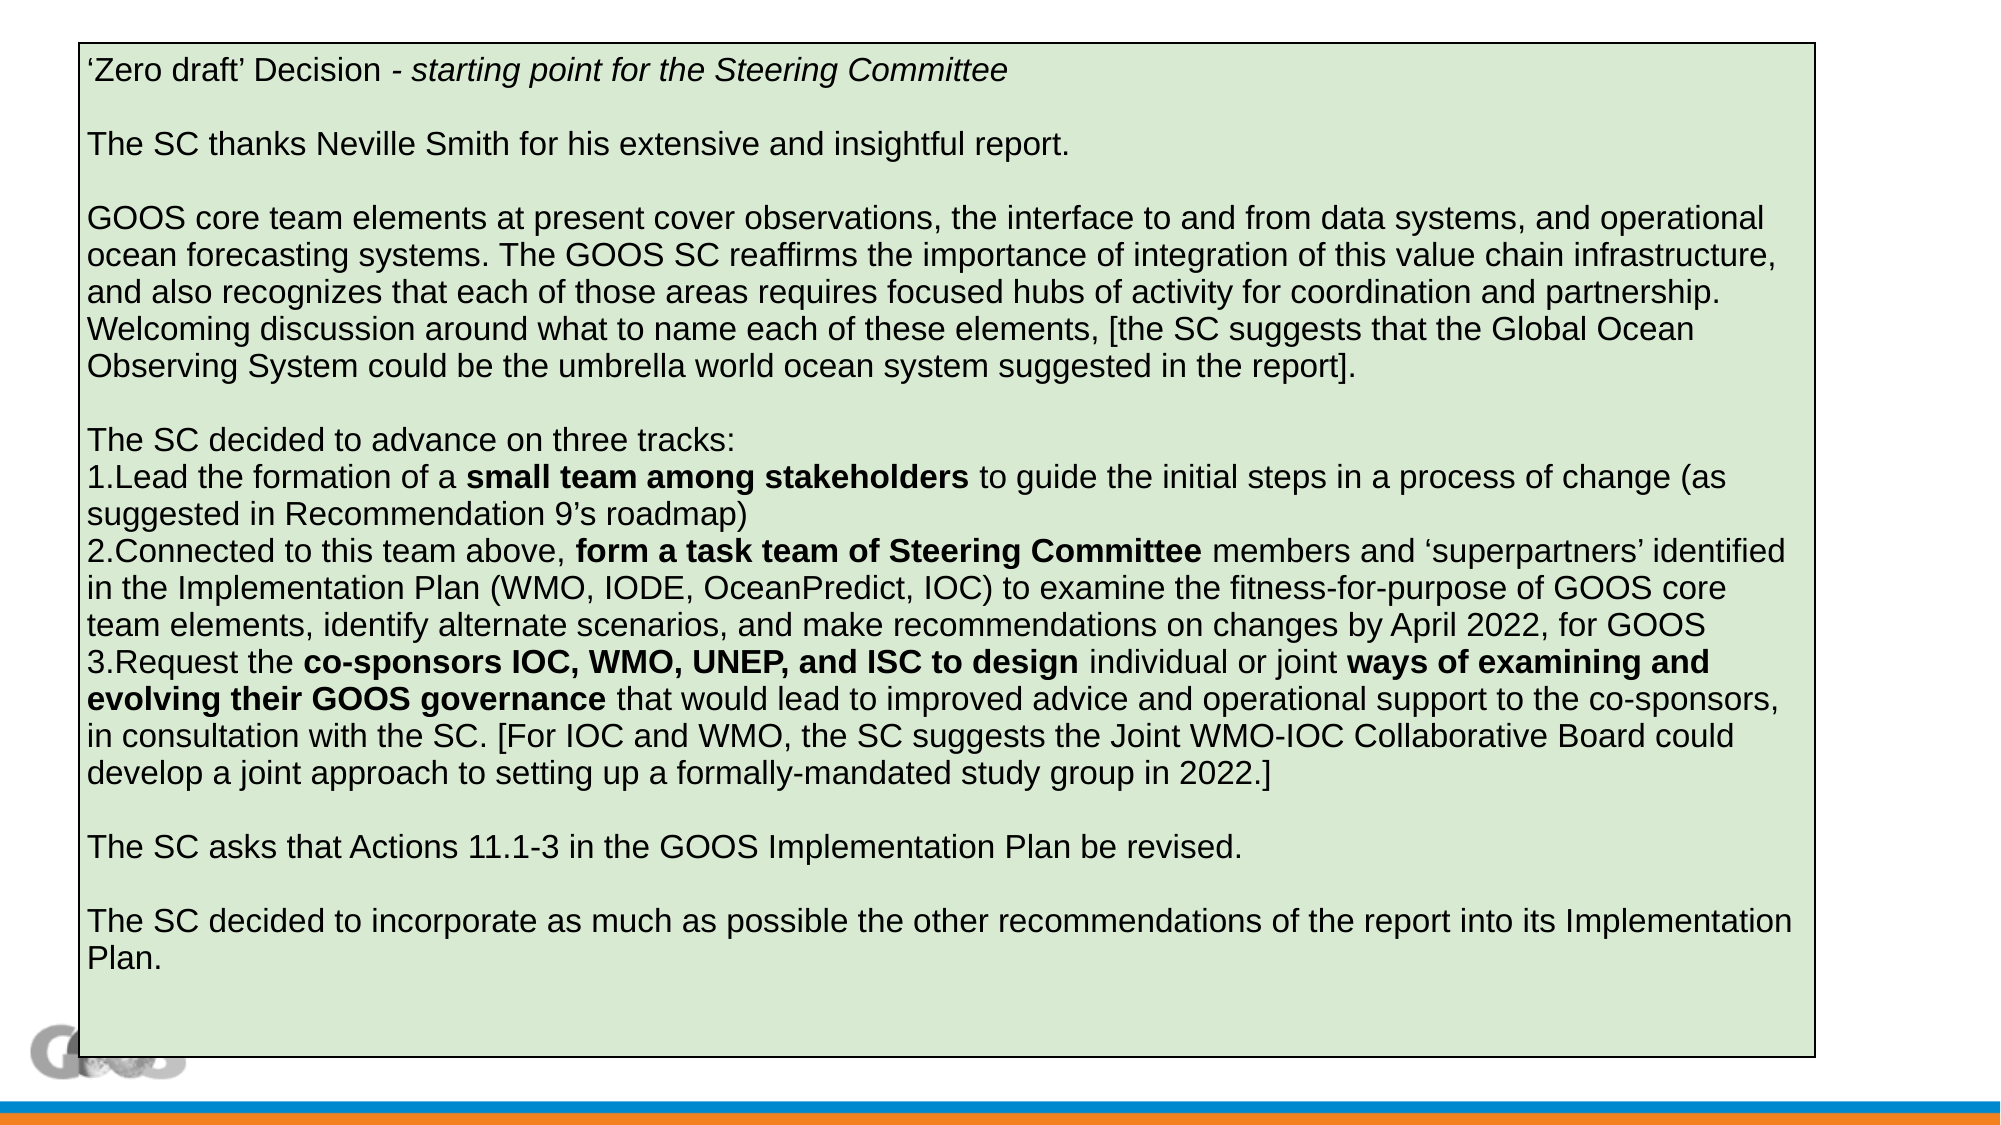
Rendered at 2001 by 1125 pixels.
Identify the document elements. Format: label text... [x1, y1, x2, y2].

picture [0, 1113, 2001, 1125]
table_header ‘Zero draft’ Decision - starting point for the Steering Committee The SC thanks Neville Smith for his extensive and insightful report. GOOS core team elements at present cover observations, the interface to and from data systems, and operational ocean forecasting systems. The GOOS SC reaffirms the importance of integration of this value chain infrastructure, and also recognizes that each of those areas requires focused hubs of activity for coordination and partnership. Welcoming discussion around what to name each of these elements, [the SC suggests that the Global Ocean Observing System could be the umbrella world ocean system suggested in the report]. The SC decided to advance on three tracks: Lead the formation of a small team among stakeholders to guide the initial steps in a process of change (as suggested in Recommendation 9’s roadmap) Connected to this team above, form a task team of Steering Committee members and ‘superpartners’ identified in the Implementation Plan (WMO, IODE, OceanPredict, IOC) to examine the fitness-for-purpose of GOOS core team elements, identify alternate scenarios, and make recommendations on changes by April 2022, for GOOS Request the co-sponsors IOC, WMO, UNEP, and ISC to design individual or joint ways of examining and evolving their GOOS governance that would lead to improved advice and operational support to the co-sponsors, in consultation with the SC. [For IOC and WMO, the SC suggests the Joint WMO-IOC Collaborative Board could develop a joint approach to setting up a formally-mandated study group in 2022.] The SC asks that Actions 11.1-3 in the GOOS Implementation Plan be revised. The SC decided to incorporate as much as possible the other recommendations of the report into its Implementation Plan. [80, 44, 1814, 1056]
text_box [1656, 166, 1687, 302]
picture [0, 0, 2001, 1101]
